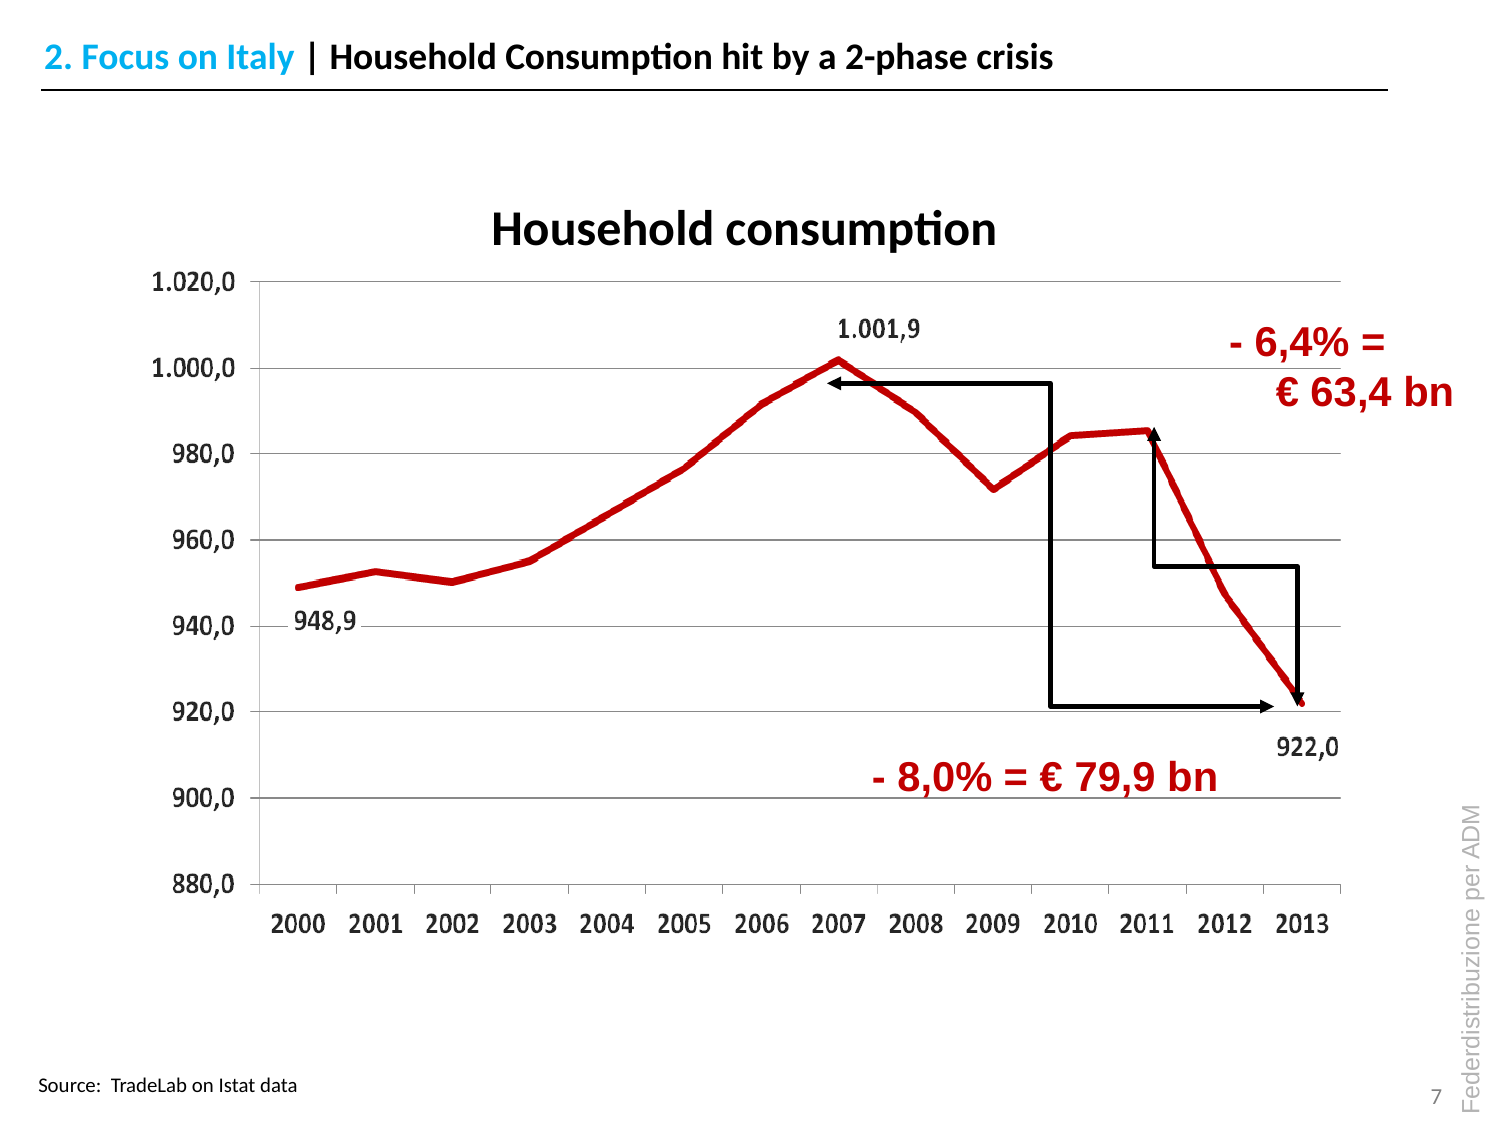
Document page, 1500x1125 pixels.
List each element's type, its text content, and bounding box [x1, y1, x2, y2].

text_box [826, 383, 1275, 707]
text_box Source: TradeLab on Istat data [23, 1063, 774, 1104]
text_box 7 [1415, 1074, 1495, 1125]
text_box - 6,4% = € 63,4 bn [1366, 319, 1473, 410]
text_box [1085, 494, 1366, 639]
picture [138, 184, 1362, 957]
text_box 2. Focus on Italy | Household Consumption hit by a 2-phase crisis [29, 19, 1483, 90]
